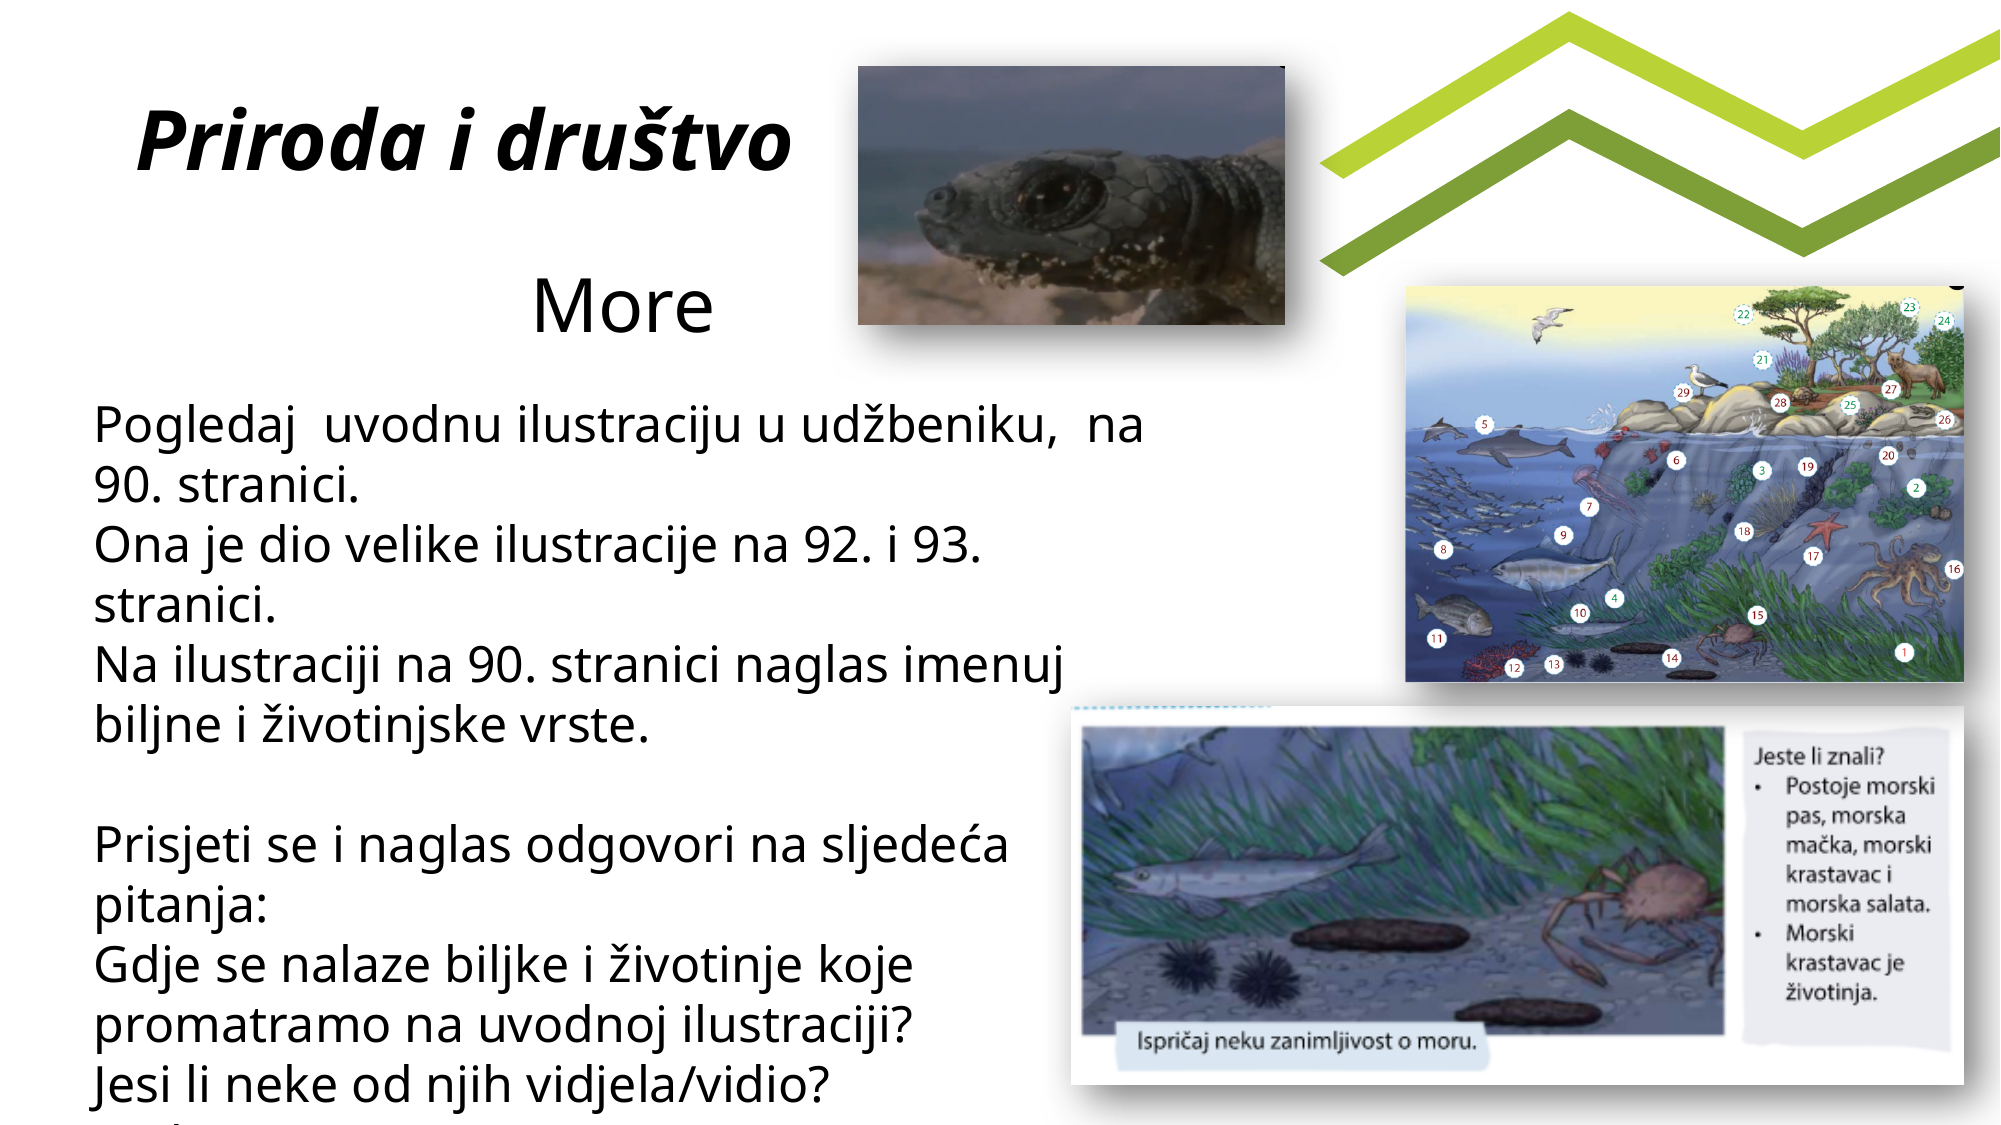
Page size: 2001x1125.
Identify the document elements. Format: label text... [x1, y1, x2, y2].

text_box Priroda i društvo [120, 79, 847, 196]
picture [858, 65, 1285, 325]
picture [1405, 286, 1965, 684]
picture [1071, 706, 1965, 1085]
text_box More Pogledaj uvodnu ilustraciju u udžbeniku, na 90. stranici. Ona je dio velike ilustracije na 92. i 93. stranici. Na ilustraciji na 90. stranici naglas imenuj biljne i životinjske vrste. Prisjeti se i naglas odgovori na sljedeća pitanja: Gdje se nalaze biljke i životinje koje promatramo na uvodnoj ilustraciji? Jesi li neke od njih vidjela/vidio? Kada? Gdje? [78, 250, 1168, 720]
